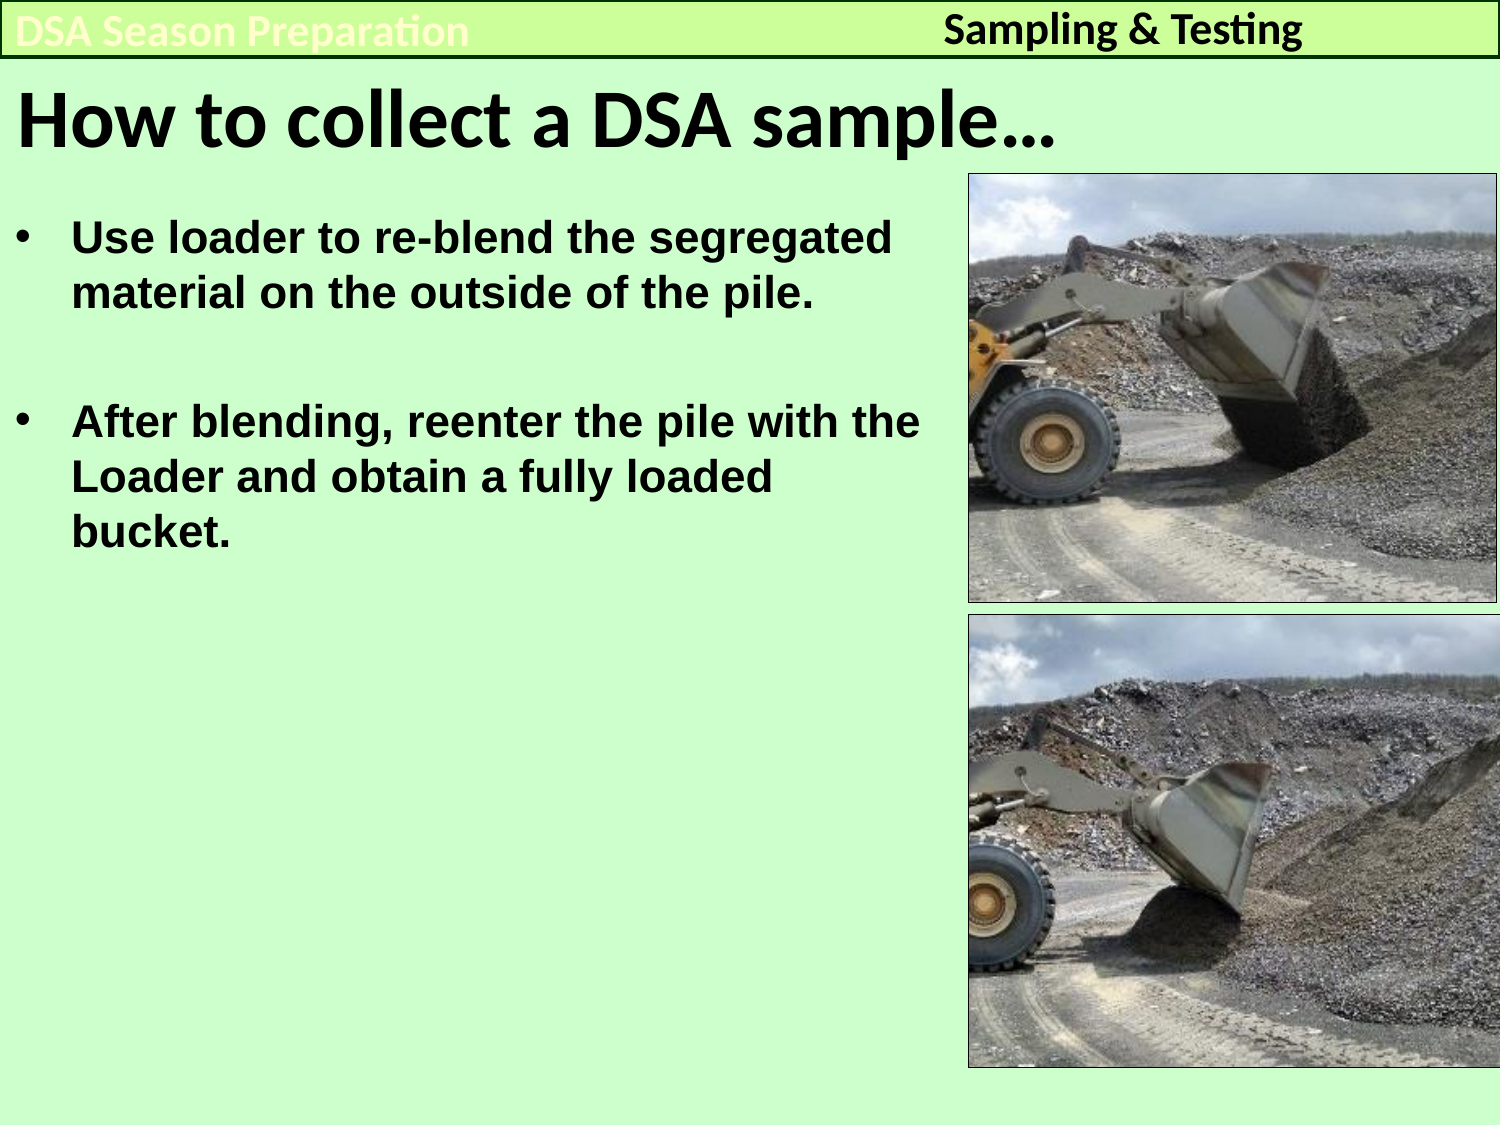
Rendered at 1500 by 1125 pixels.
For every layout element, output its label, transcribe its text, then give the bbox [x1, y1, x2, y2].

text_box Sampling & Testing [746, 0, 1500, 56]
text_box How to collect a DSA sample… [3, 56, 1500, 220]
picture [968, 614, 1500, 1069]
text_box Use loader to re-blend the segregated material on the outside of the pile. After blending, reenter the pile with the Loader and obtain a fully loaded bucket. [0, 200, 945, 1089]
picture [968, 173, 1498, 603]
text_box DSA Season Preparation [0, 0, 746, 63]
